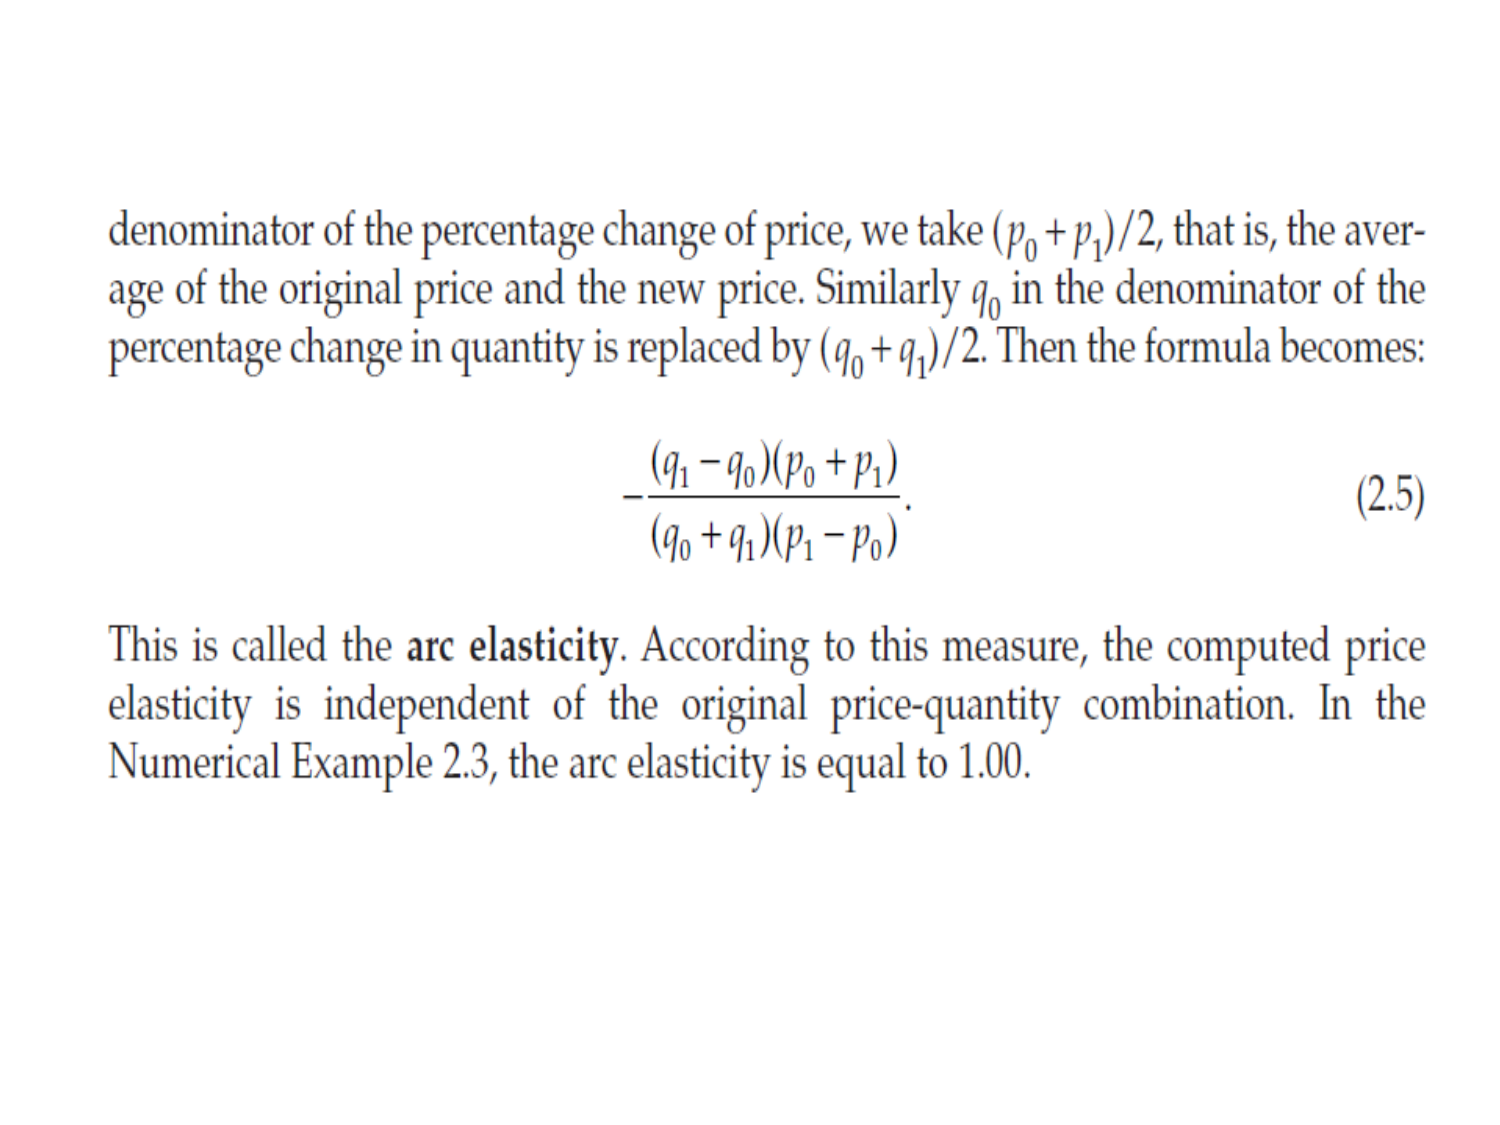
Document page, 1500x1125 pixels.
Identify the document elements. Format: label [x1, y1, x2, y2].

picture [10, 137, 1490, 818]
